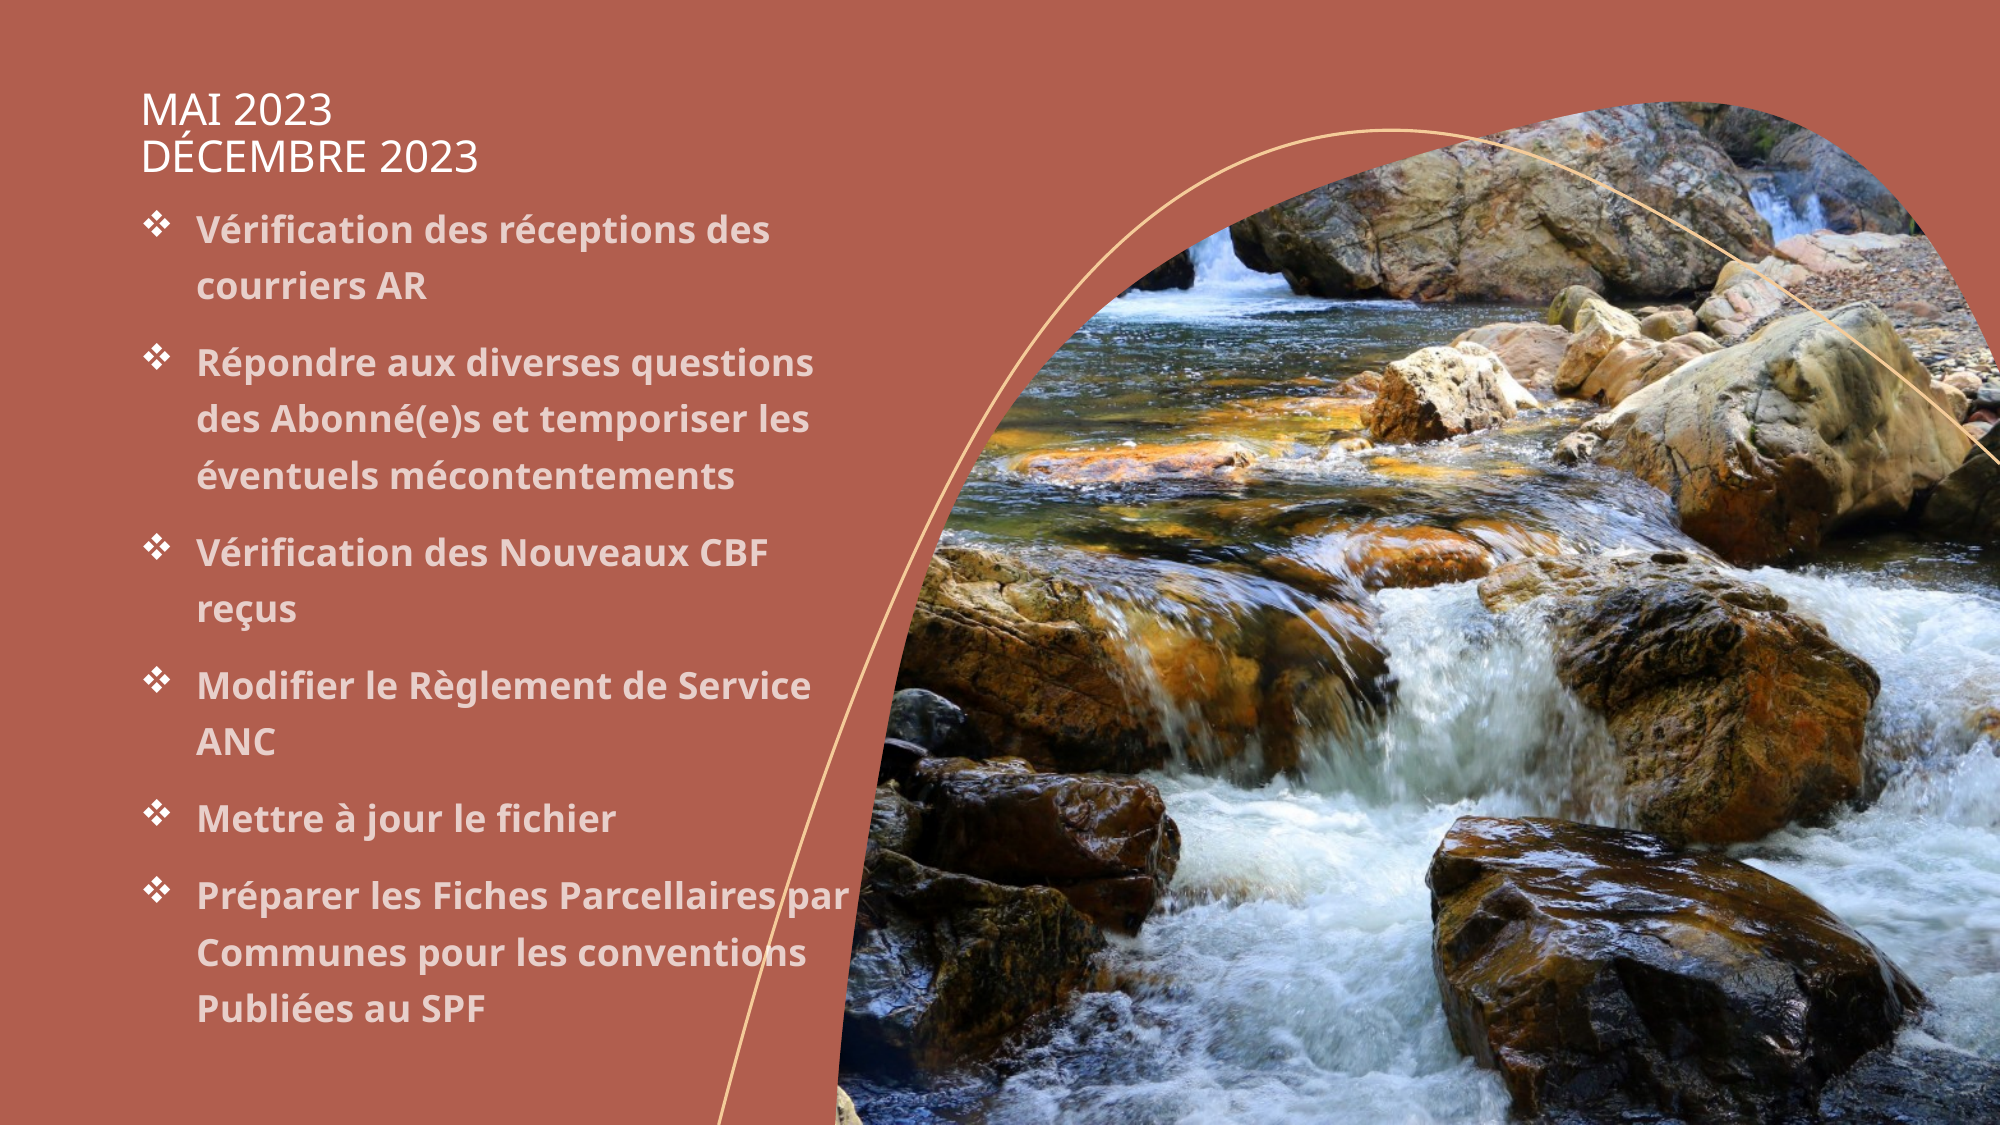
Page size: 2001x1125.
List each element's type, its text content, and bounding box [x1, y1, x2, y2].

text_box [717, 833, 835, 1125]
text_box [0, 0, 2000, 1125]
title MAI 2023 DÉCEMBRE 2023 [125, 79, 875, 187]
subtitle Vérification des réceptions des courriers AR Répondre aux diverses questions des Abonné(e)s et temporiser les éventuels mécontentements Vérification des Nouveaux CBF reçus Modifier le Règlement de Service ANC Mettre à jour le fichier Préparer les Fiches Parcellaires par Communes pour les conventions Publiées au SPF [125, 187, 835, 833]
picture [835, 101, 2000, 1125]
